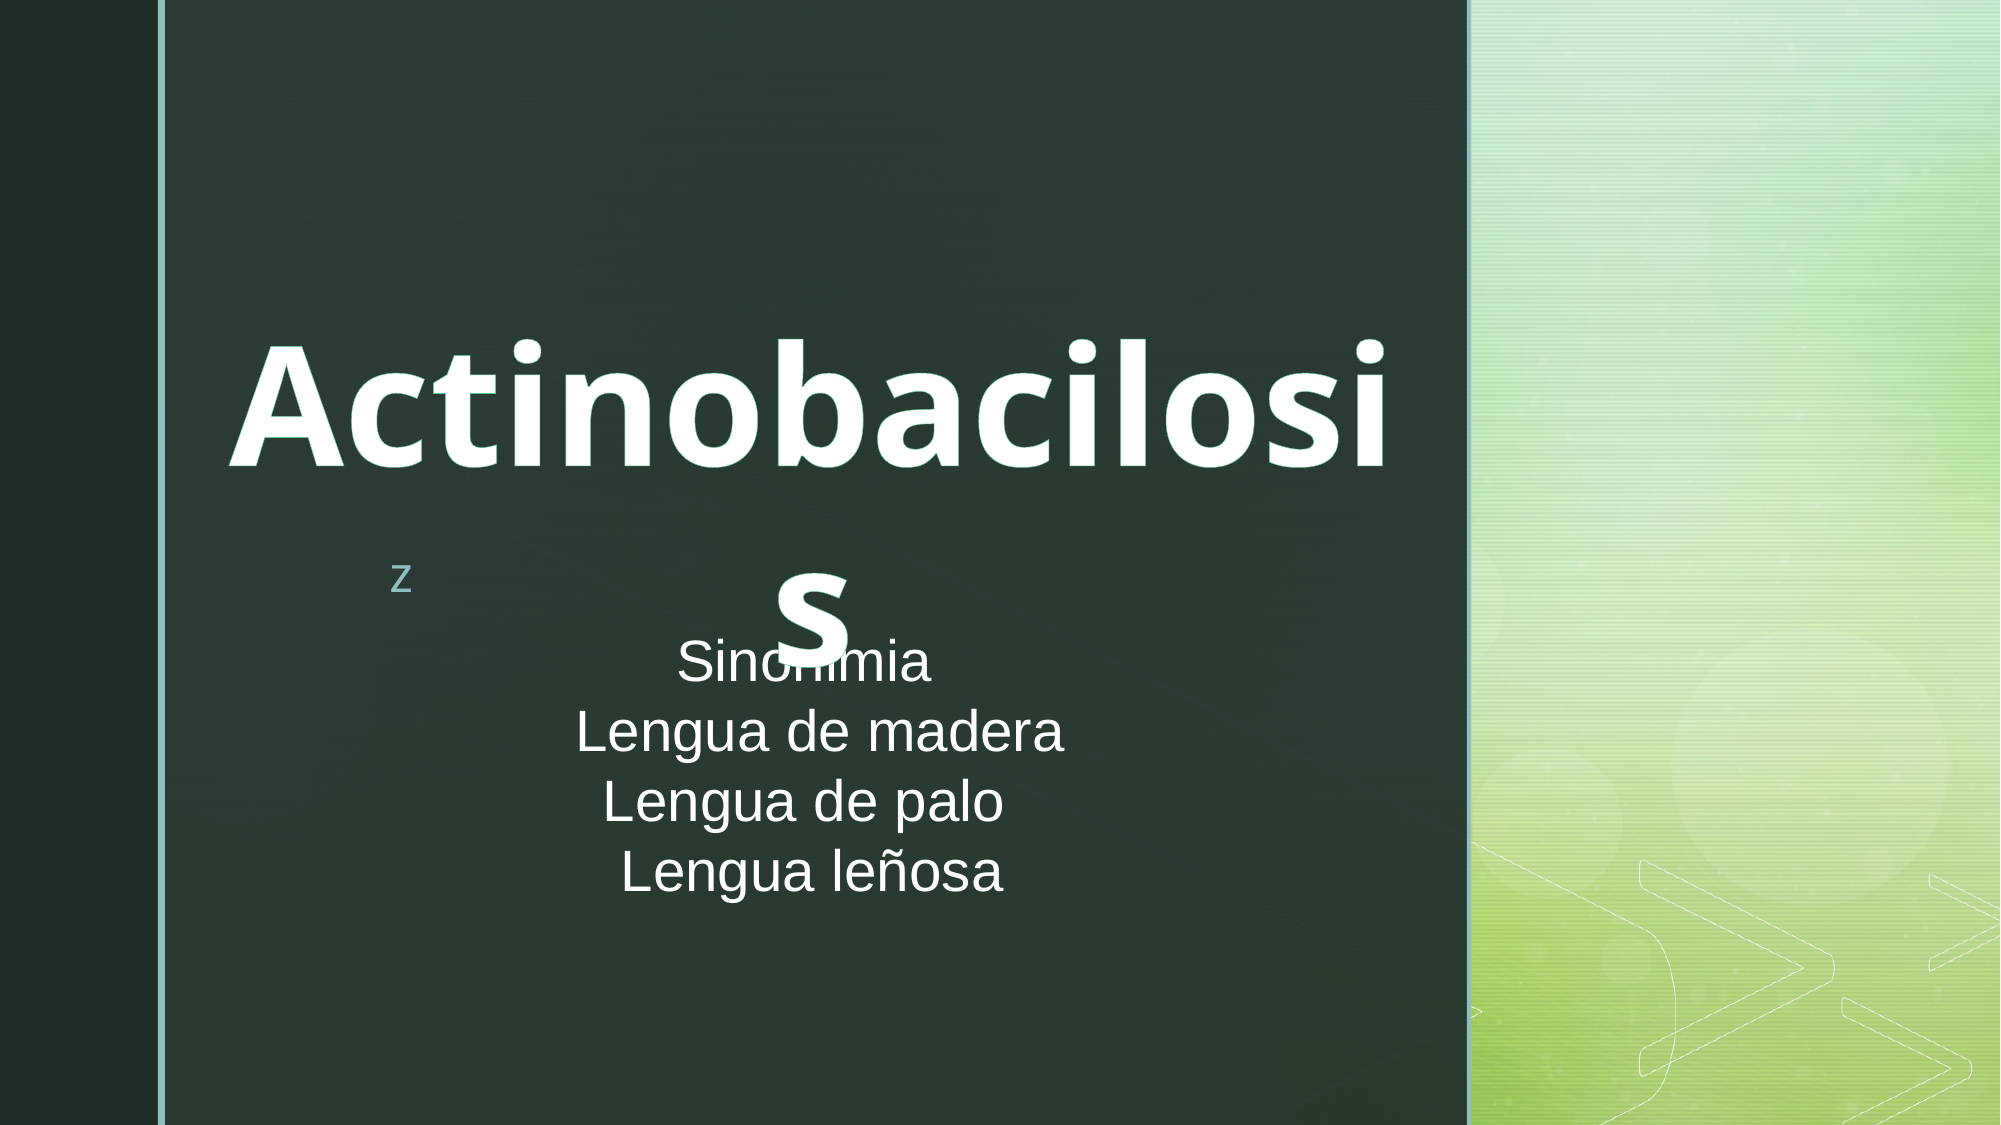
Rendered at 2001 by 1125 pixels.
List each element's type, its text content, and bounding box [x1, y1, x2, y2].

picture [1472, 0, 2001, 1125]
text_box Sinonimia Lengua de madera Lengua de palo Lengua leñosa [376, 707, 1249, 911]
text_box Actinobacilosis [207, 291, 1417, 707]
